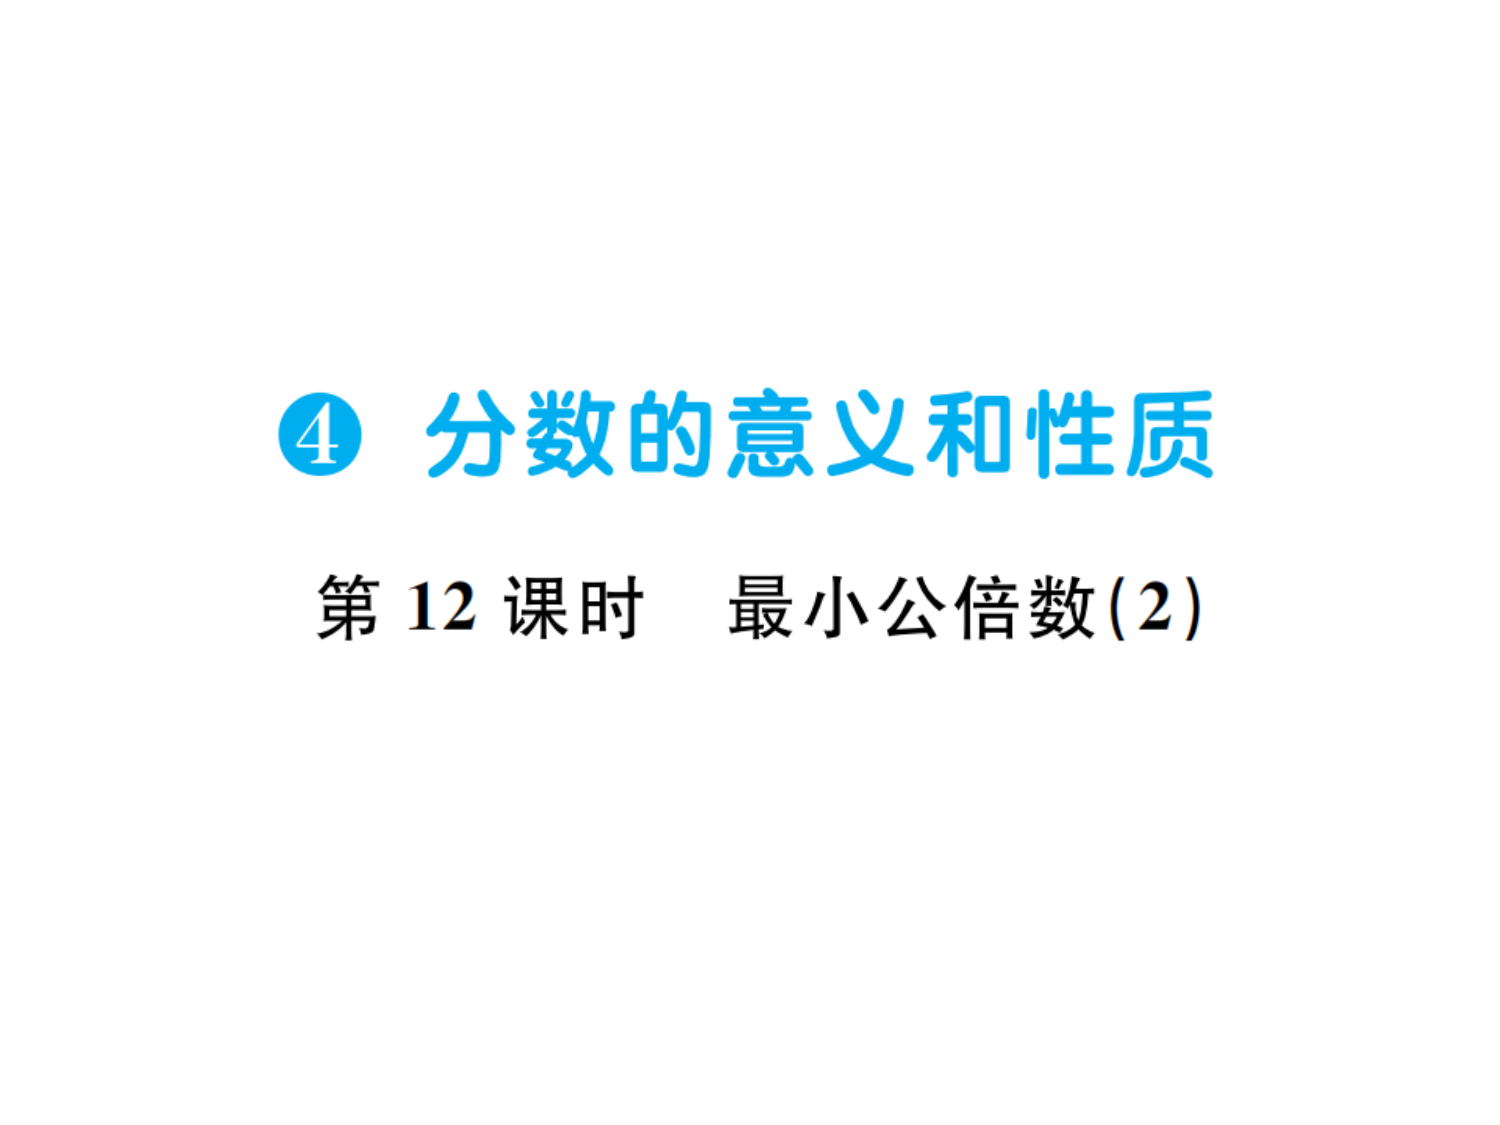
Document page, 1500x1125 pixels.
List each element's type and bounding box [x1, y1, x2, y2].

picture [252, 371, 1248, 495]
picture [292, 564, 1208, 655]
